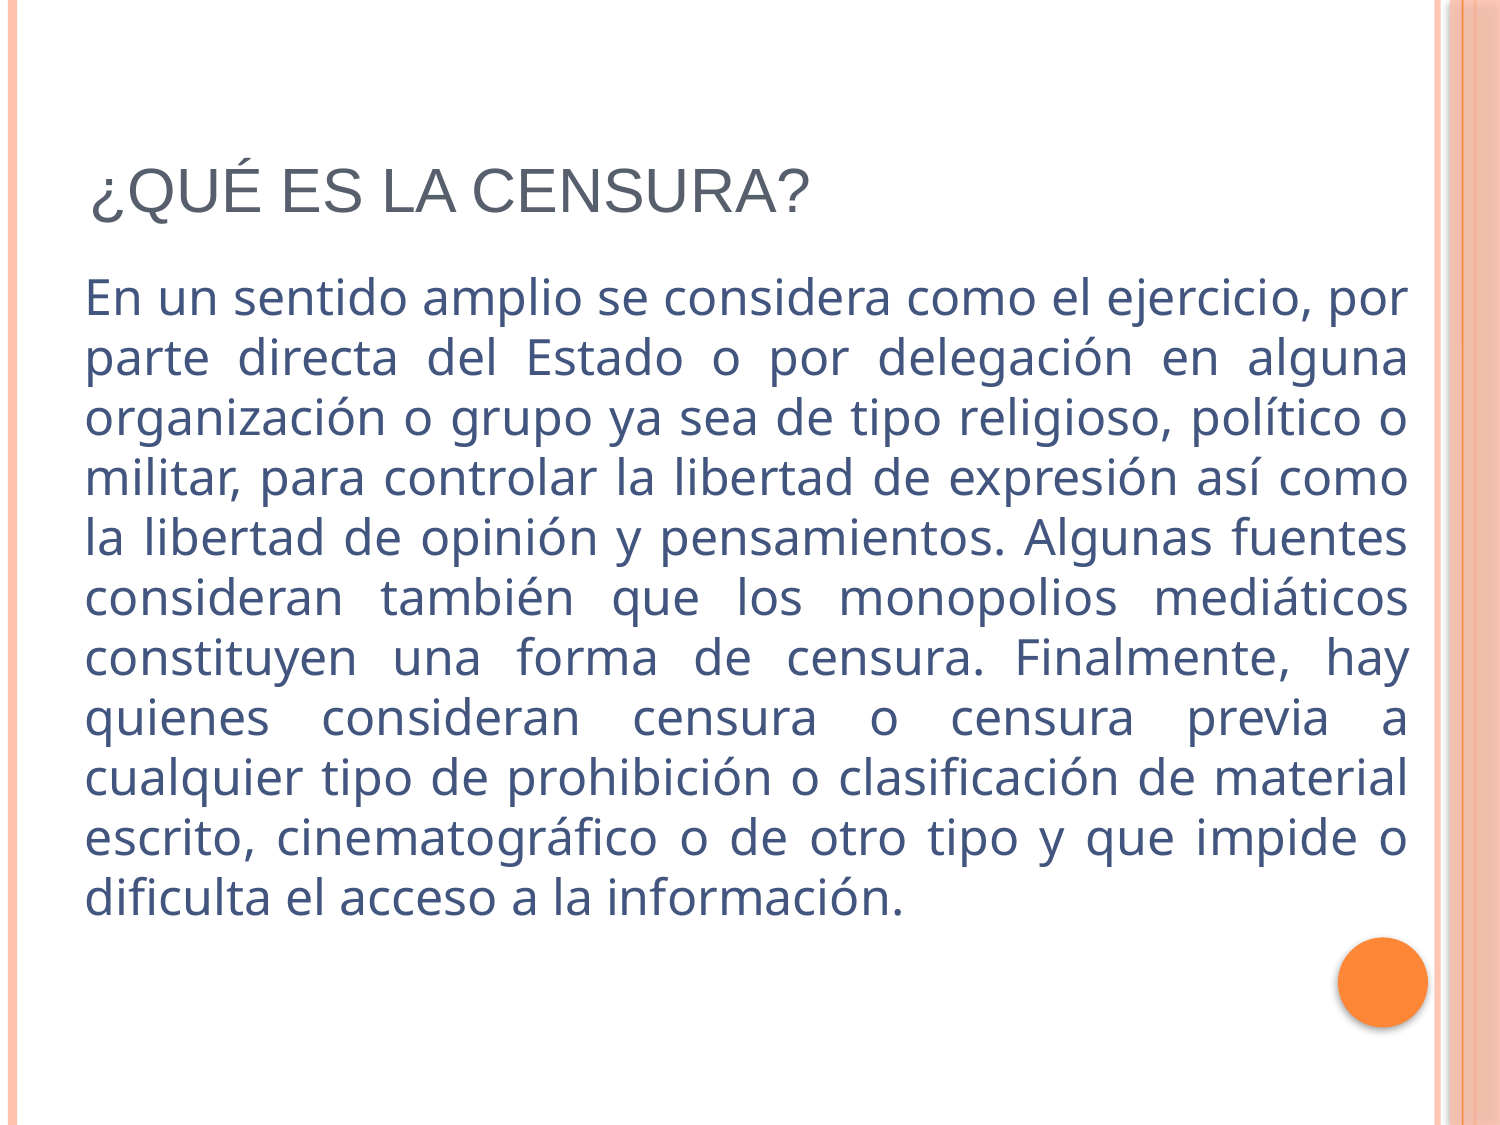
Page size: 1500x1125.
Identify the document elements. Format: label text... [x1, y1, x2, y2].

list En un sentido amplio se considera como el ejercicio, por parte directa del Estado o por delegación en alguna organización o grupo ya sea de tipo religioso, político o militar, para controlar la libertad de expresión así como la libertad de opinión y pensamientos. Algunas fuentes consideran también que los monopolios mediáticos constituyen una forma de censura. Finalmente, hay quienes consideran censura o censura previa a cualquier tipo de prohibición o clasificación de material escrito, cinematográfico o de otro tipo y que impide o dificulta el acceso a la información. [70, 257, 1425, 1000]
title ¿QUÉ ES LA CENSURA? [75, 45, 1300, 233]
